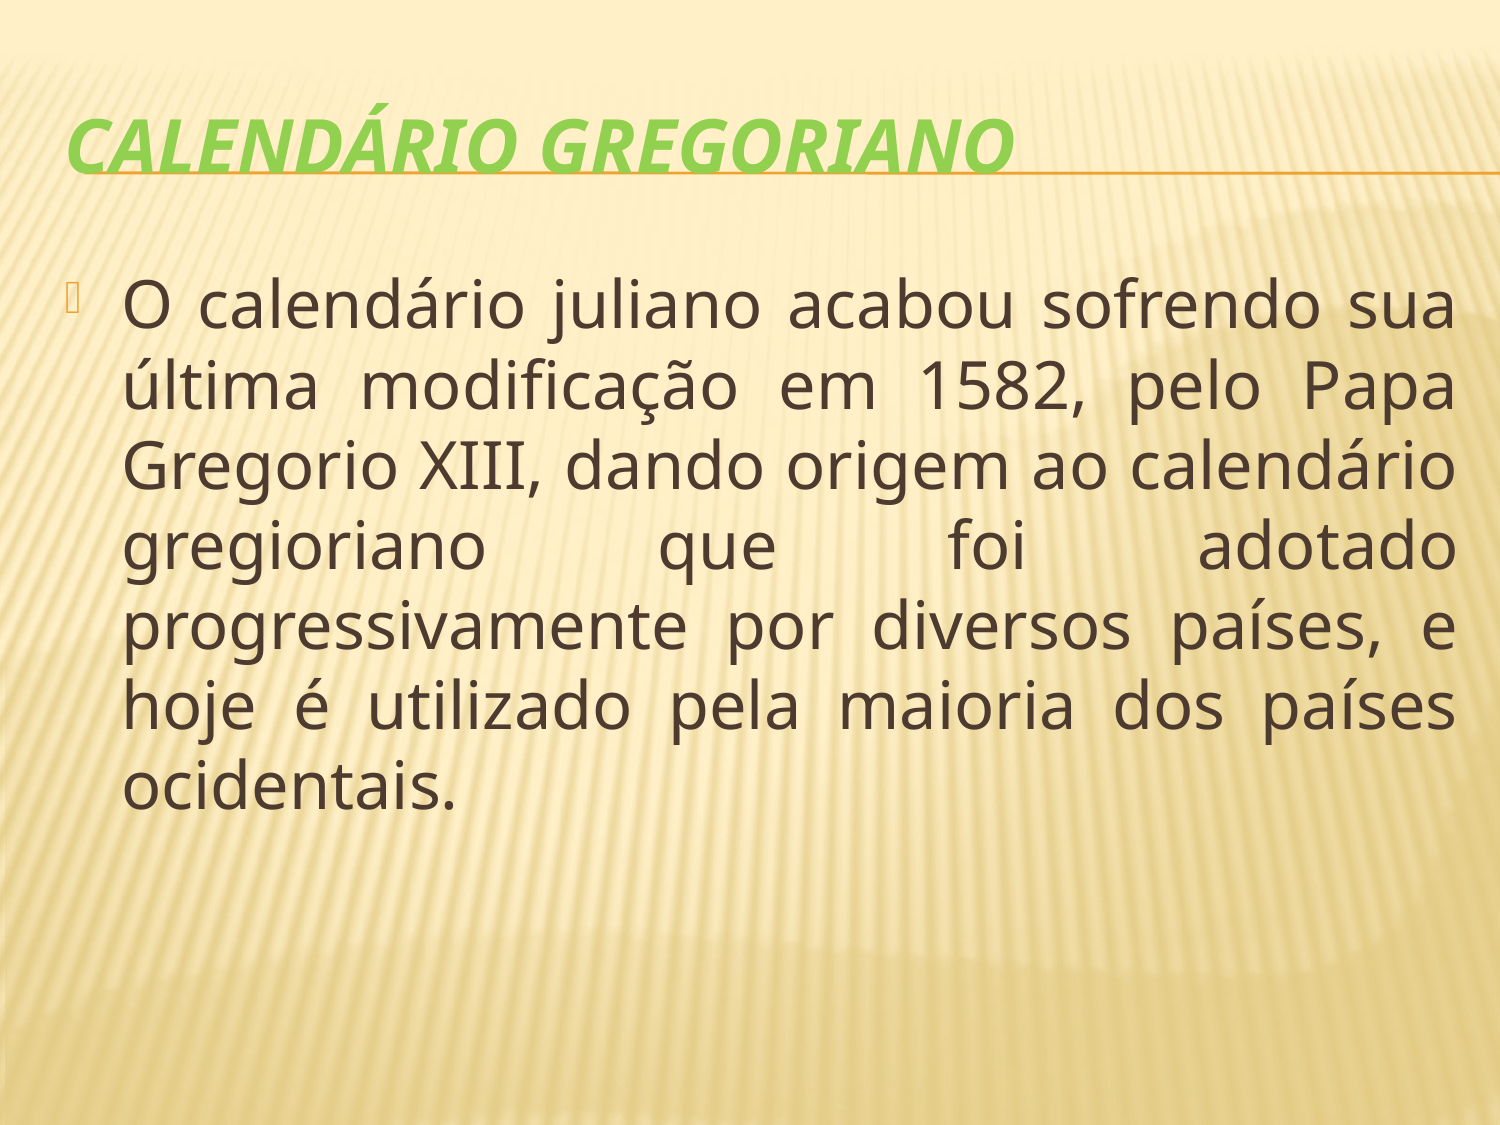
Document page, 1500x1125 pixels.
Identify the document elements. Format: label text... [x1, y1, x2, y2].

list O calendário juliano acabou sofrendo sua última modificação em 1582, pelo Papa Gregorio XIII, dando origem ao calendário gregioriano que foi adotado progressivamente por diversos países, e hoje é utilizado pela maioria dos países ocidentais. [50, 254, 1475, 998]
title Calendário gregoriano [50, 75, 1475, 213]
